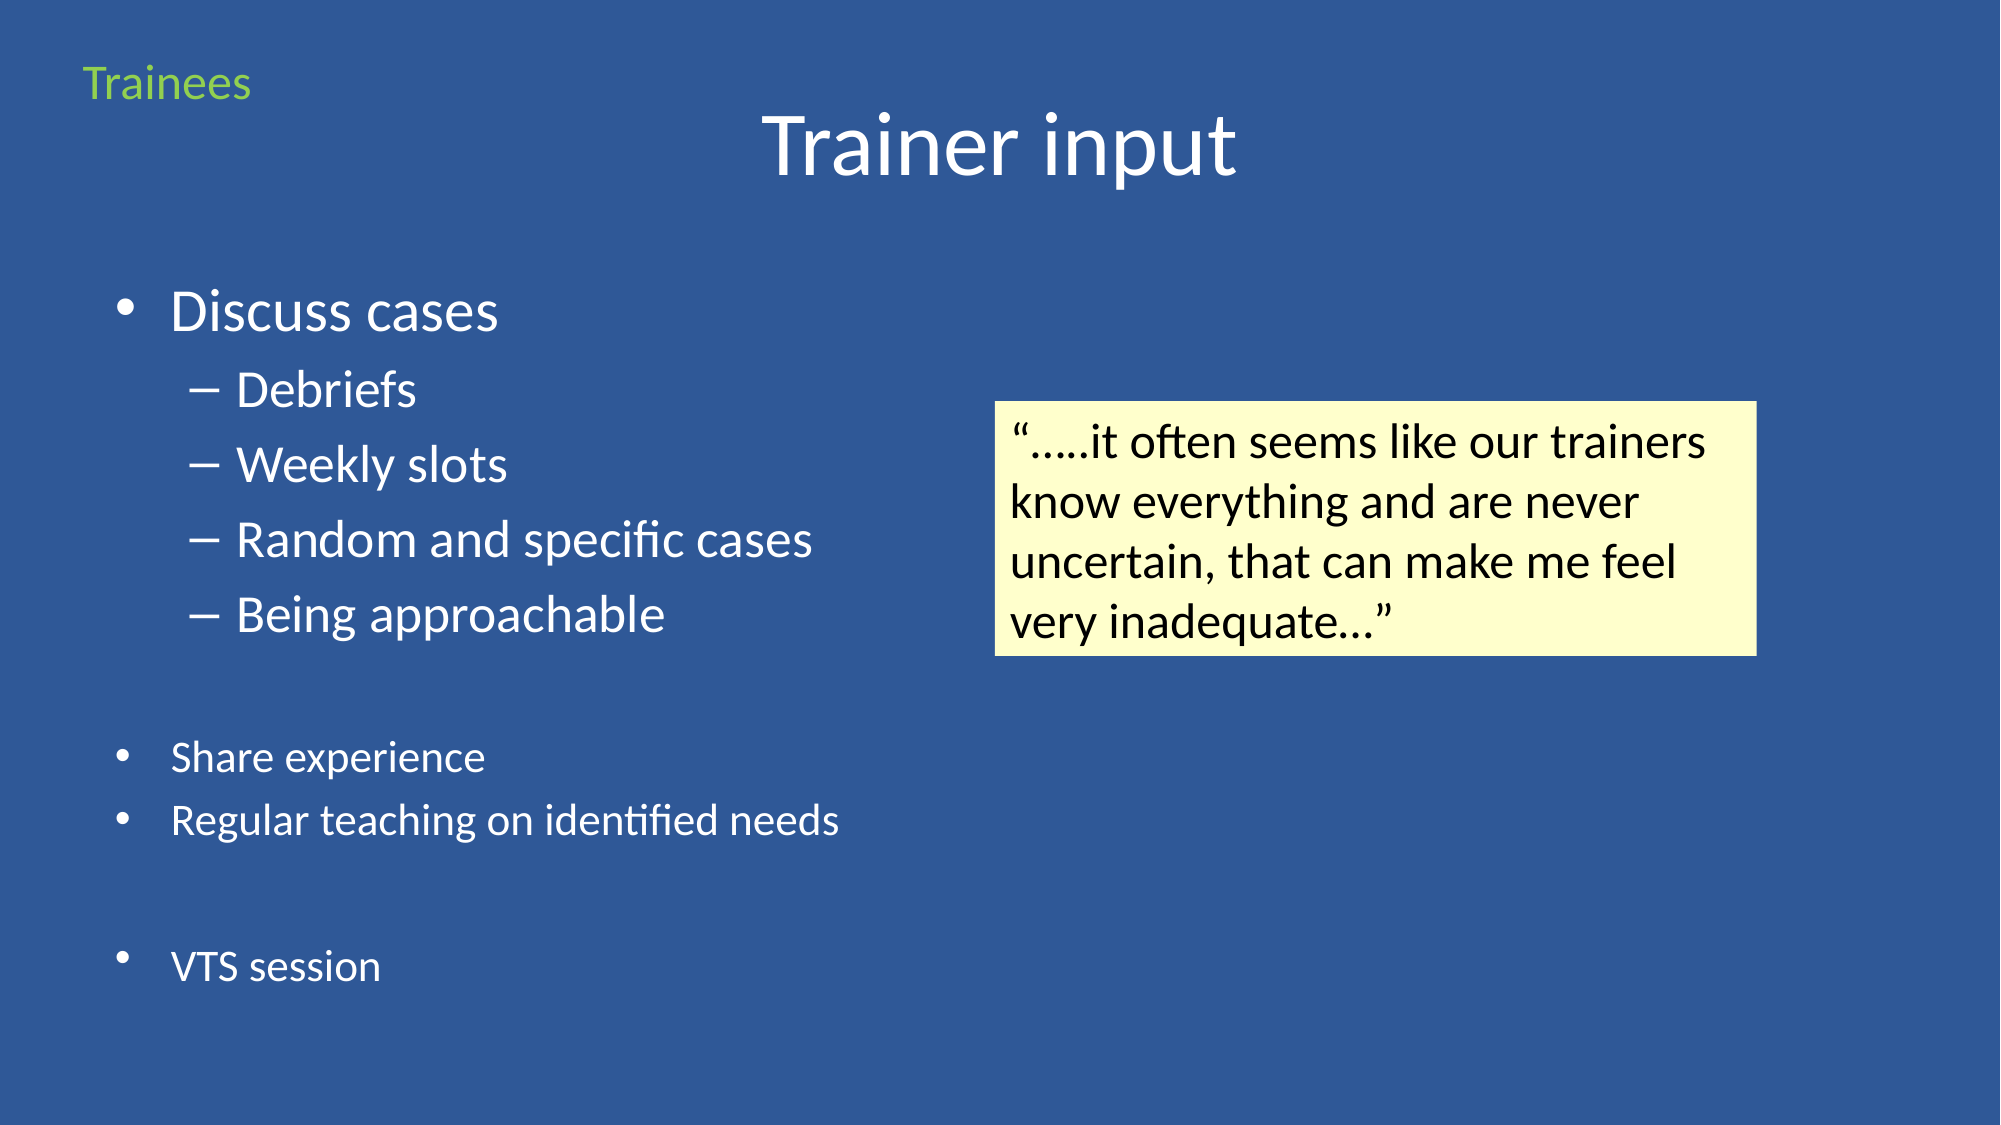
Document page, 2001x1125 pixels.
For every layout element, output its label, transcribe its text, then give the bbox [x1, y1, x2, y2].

list Discuss cases Debriefs Weekly slots Random and specific cases Being approachable Share experience Regular teaching on identified needs VTS session [99, 262, 1900, 1005]
text_box Trainees [67, 42, 305, 117]
text_box “…..it often seems like our trainers know everything and are never uncertain, that can make me feel very inadequate…” [994, 401, 1757, 656]
title Trainer input [99, 45, 1900, 233]
